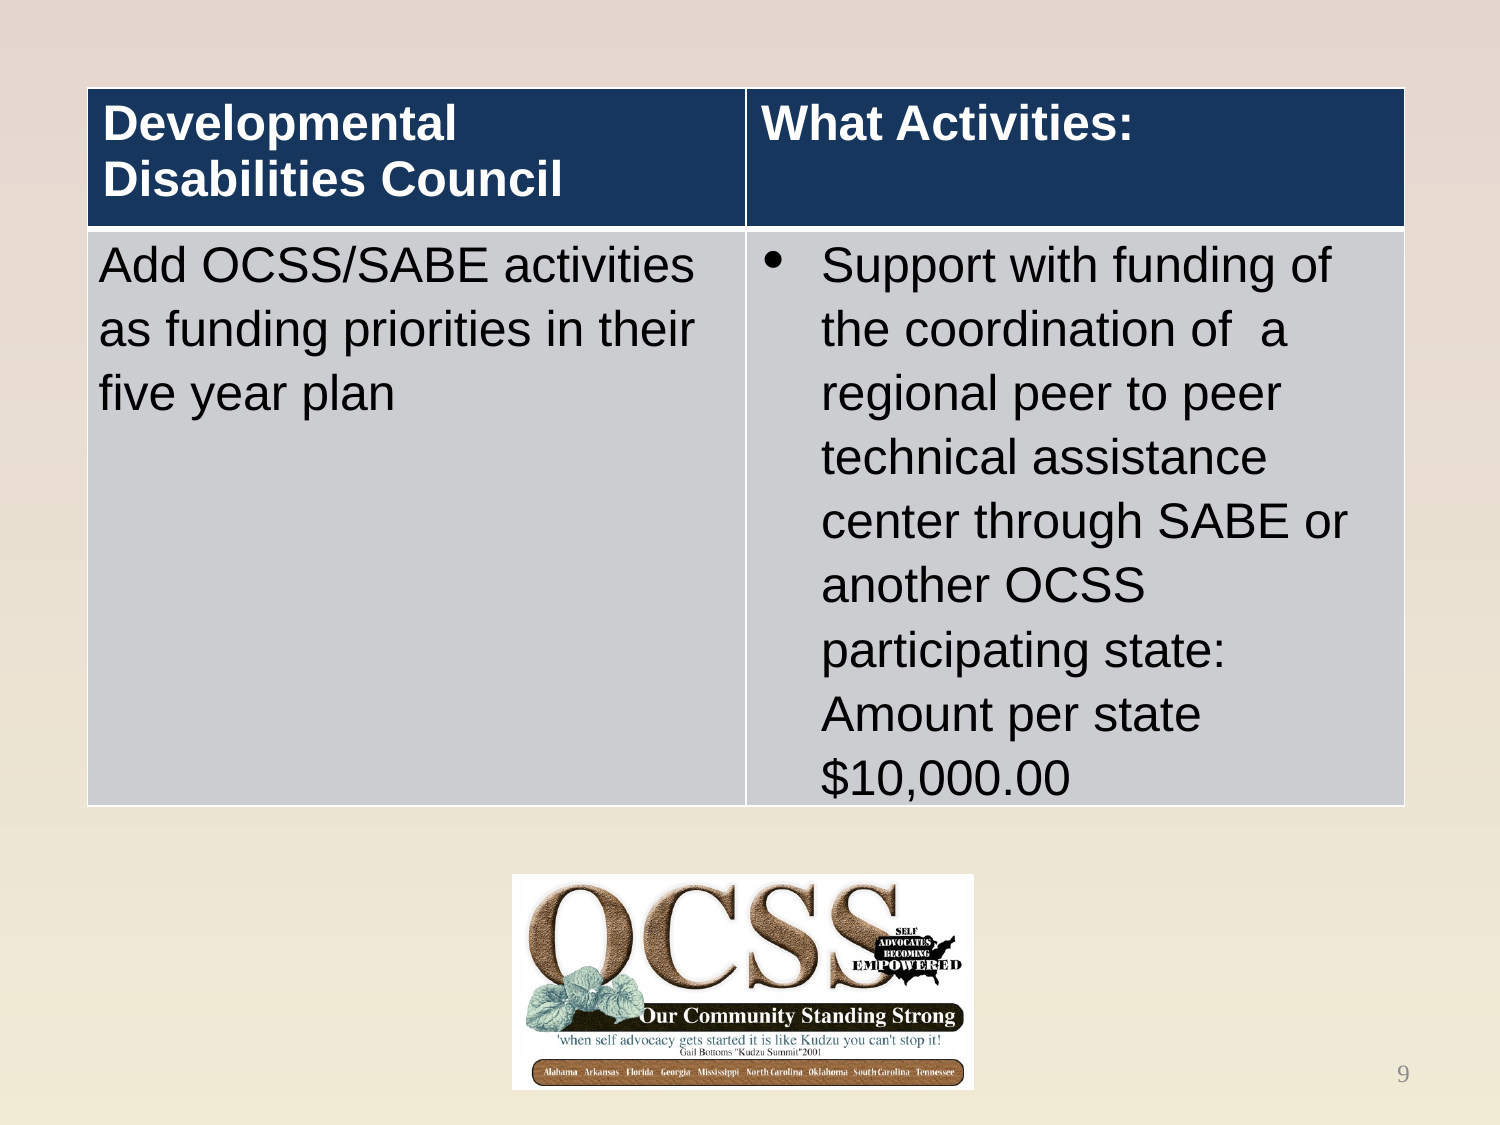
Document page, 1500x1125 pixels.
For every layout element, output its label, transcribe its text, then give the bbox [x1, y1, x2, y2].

table_cell Add OCSS/SABE activities as funding priorities in their five year plan [88, 232, 745, 805]
table_header Developmental Disabilities Council [88, 89, 745, 226]
table_header What Activities: [747, 89, 1404, 226]
slide_number 9 [1074, 1042, 1425, 1103]
picture [512, 874, 974, 1091]
table_cell Support with funding of the coordination of a regional peer to peer technical assistance center through SABE or another OCSS participating state: Amount per state $10,000.00 [747, 232, 1404, 805]
